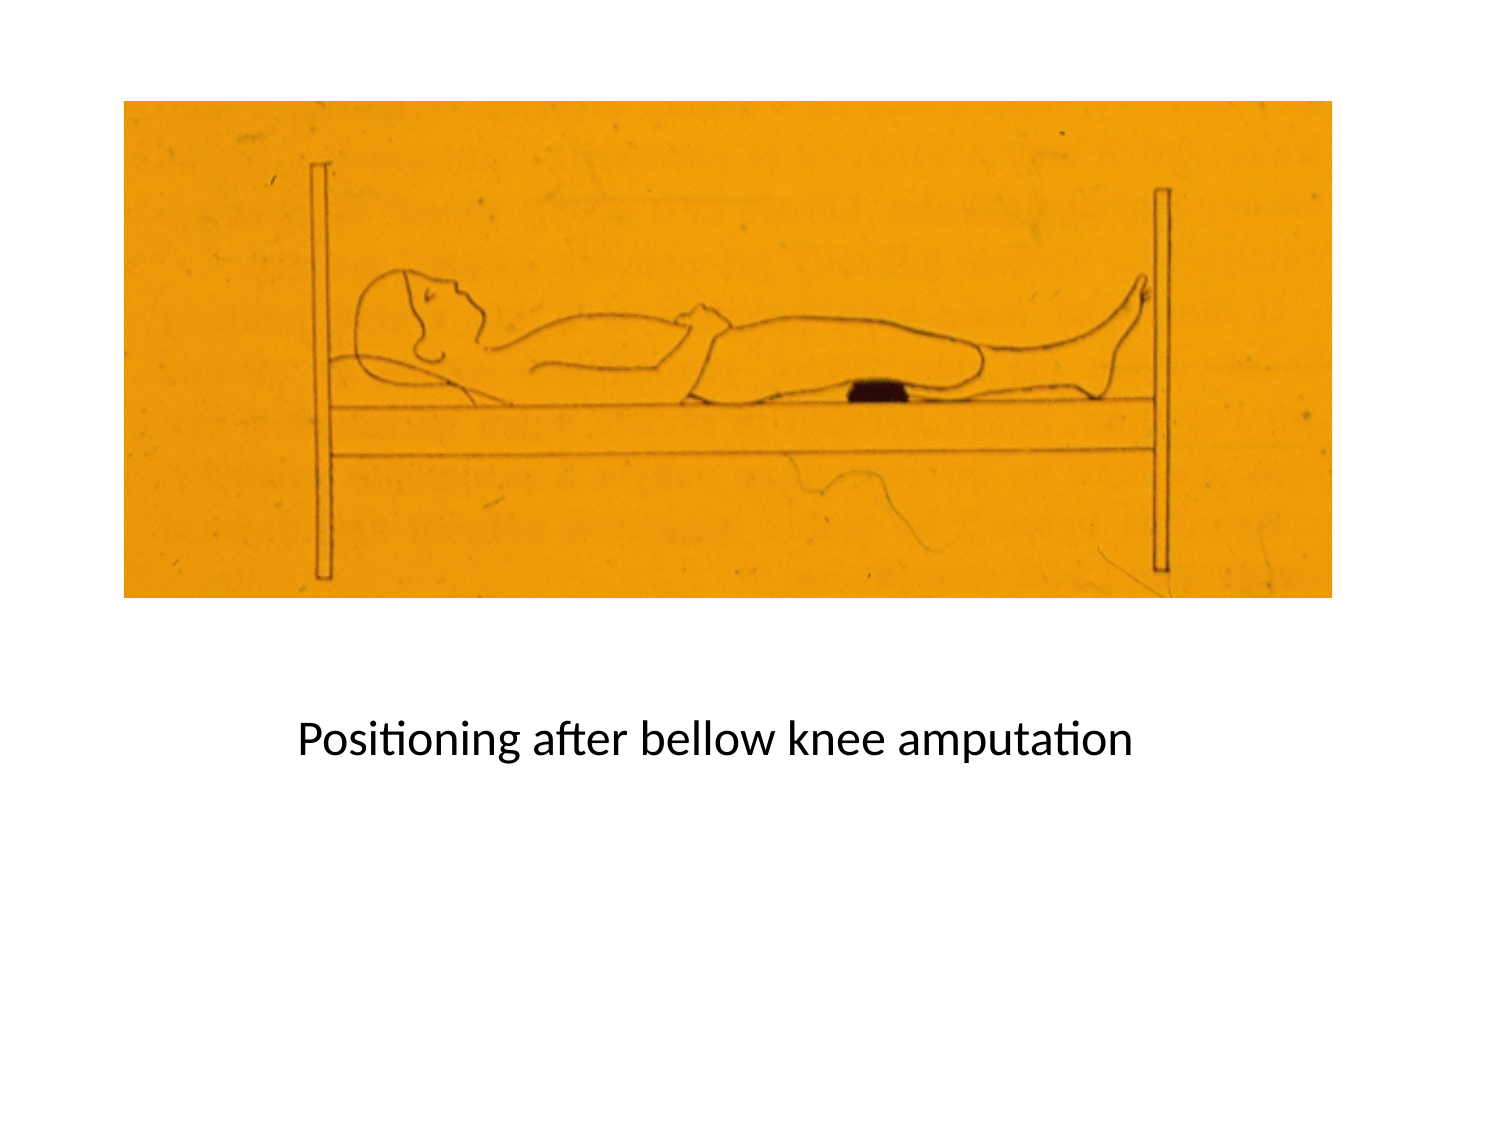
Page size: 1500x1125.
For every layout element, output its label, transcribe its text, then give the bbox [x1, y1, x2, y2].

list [123, 101, 1333, 599]
text_box Positioning after bellow knee amputation [282, 697, 1149, 773]
